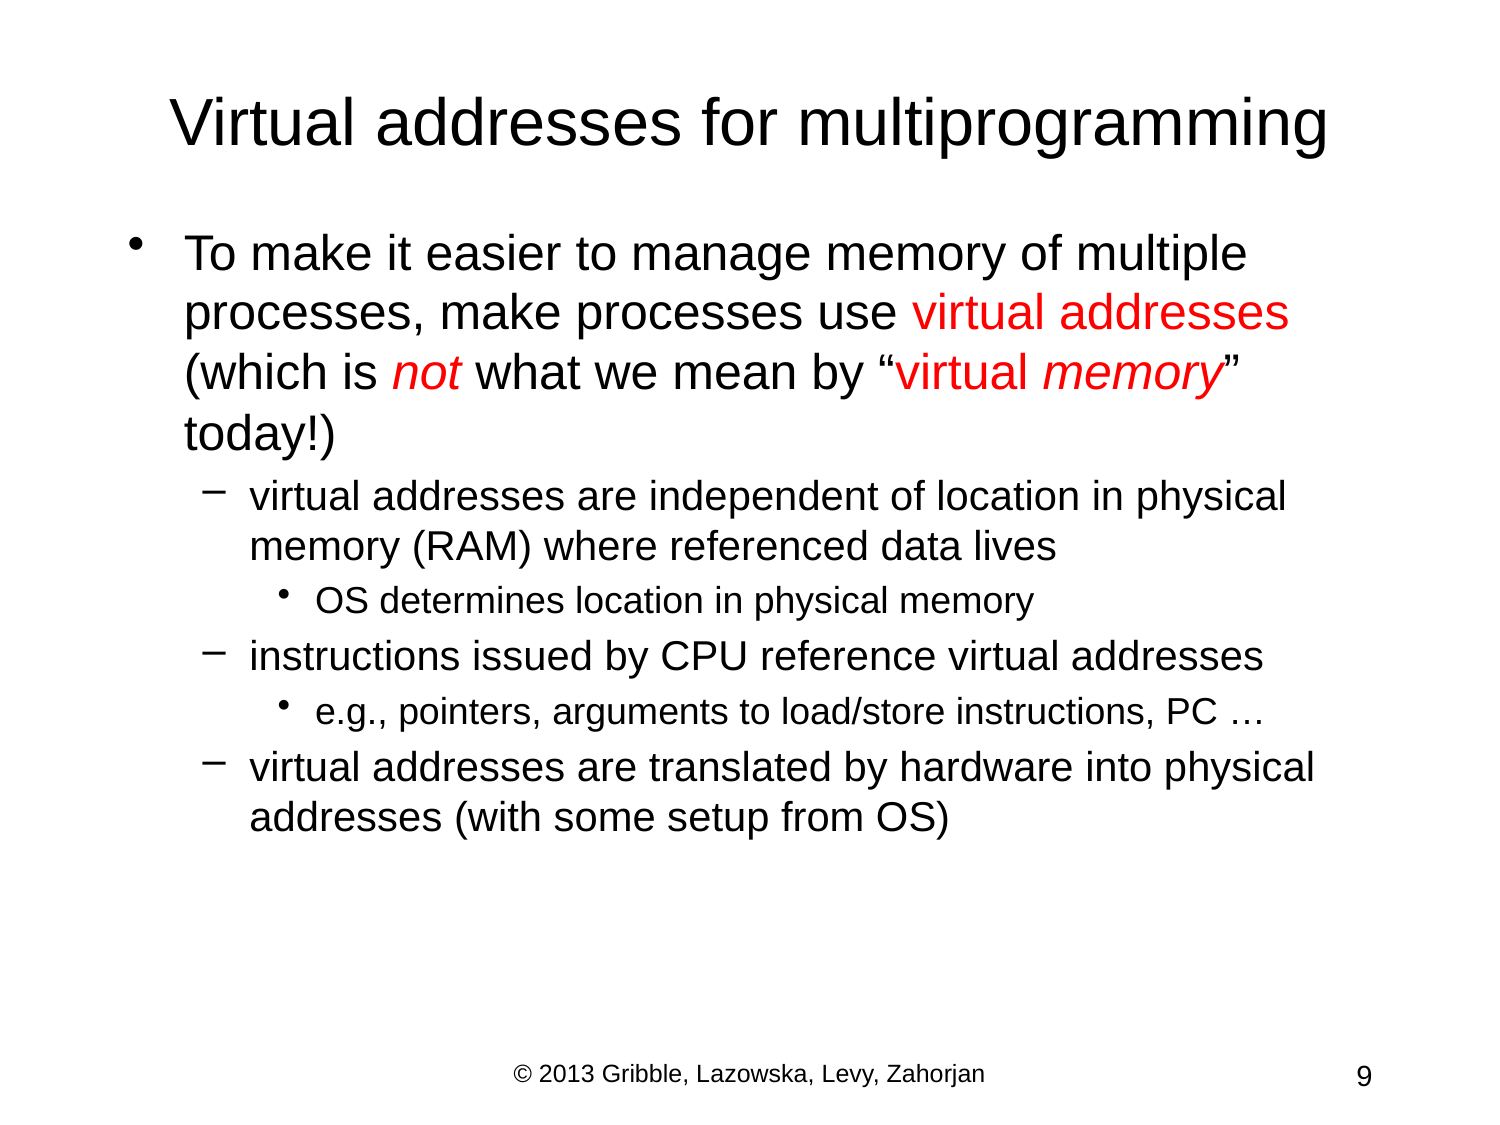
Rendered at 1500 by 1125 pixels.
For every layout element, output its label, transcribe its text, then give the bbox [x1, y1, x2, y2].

slide_number 9 [1074, 1075, 1388, 1100]
list To make it easier to manage memory of multiple processes, make processes use virtual addresses (which is not what we mean by “virtual memory” today!) virtual addresses are independent of location in physical memory (RAM) where referenced data lives OS determines location in physical memory instructions issued by CPU reference virtual addresses e.g., pointers, arguments to load/store instructions, PC … virtual addresses are translated by hardware into physical addresses (with some setup from OS) [112, 212, 1388, 1075]
footer © 2013 Gribble, Lazowska, Levy, Zahorjan [425, 1075, 1074, 1100]
title Virtual addresses for multiprogramming [112, 62, 1388, 175]
